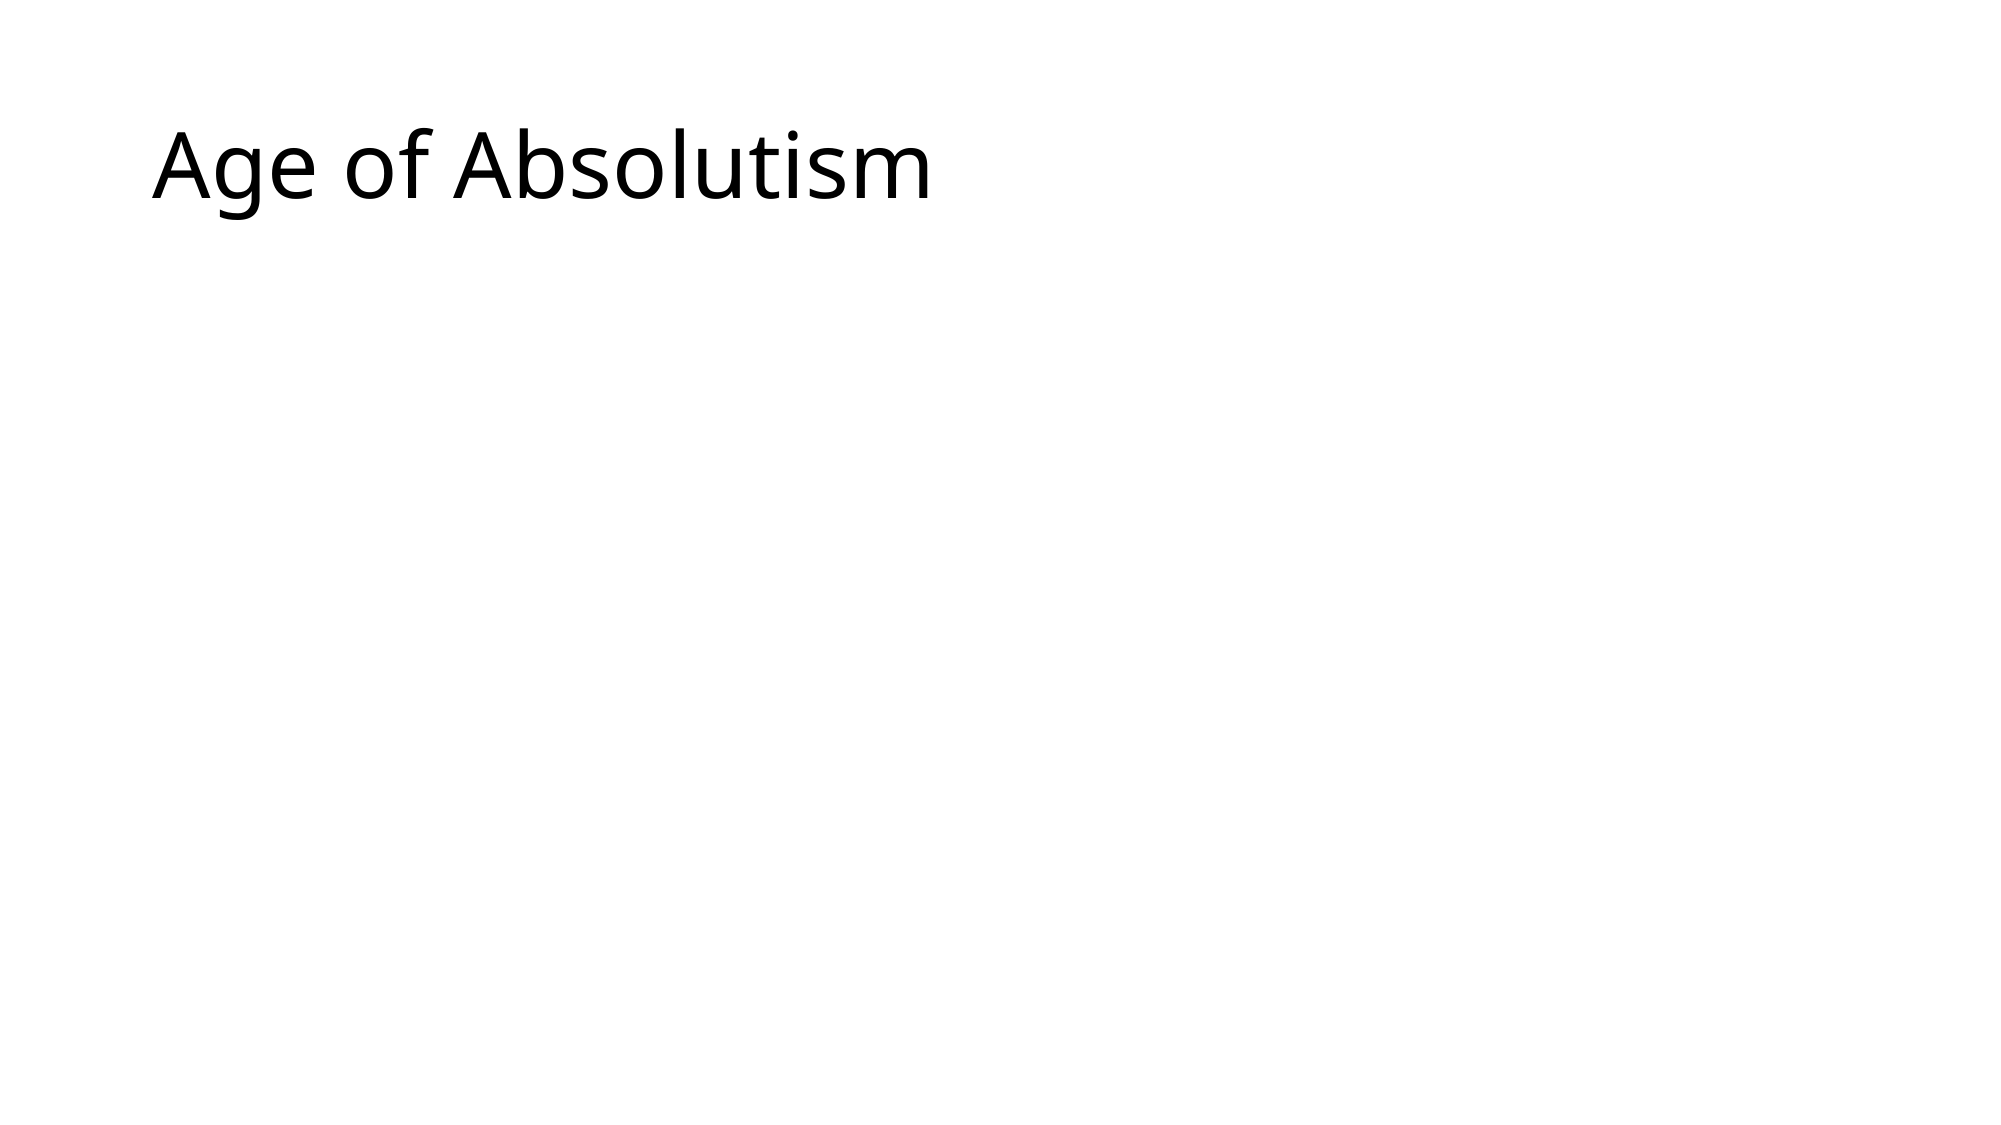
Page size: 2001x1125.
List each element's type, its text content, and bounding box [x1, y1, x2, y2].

title Age of Absolutism [137, 59, 1863, 278]
